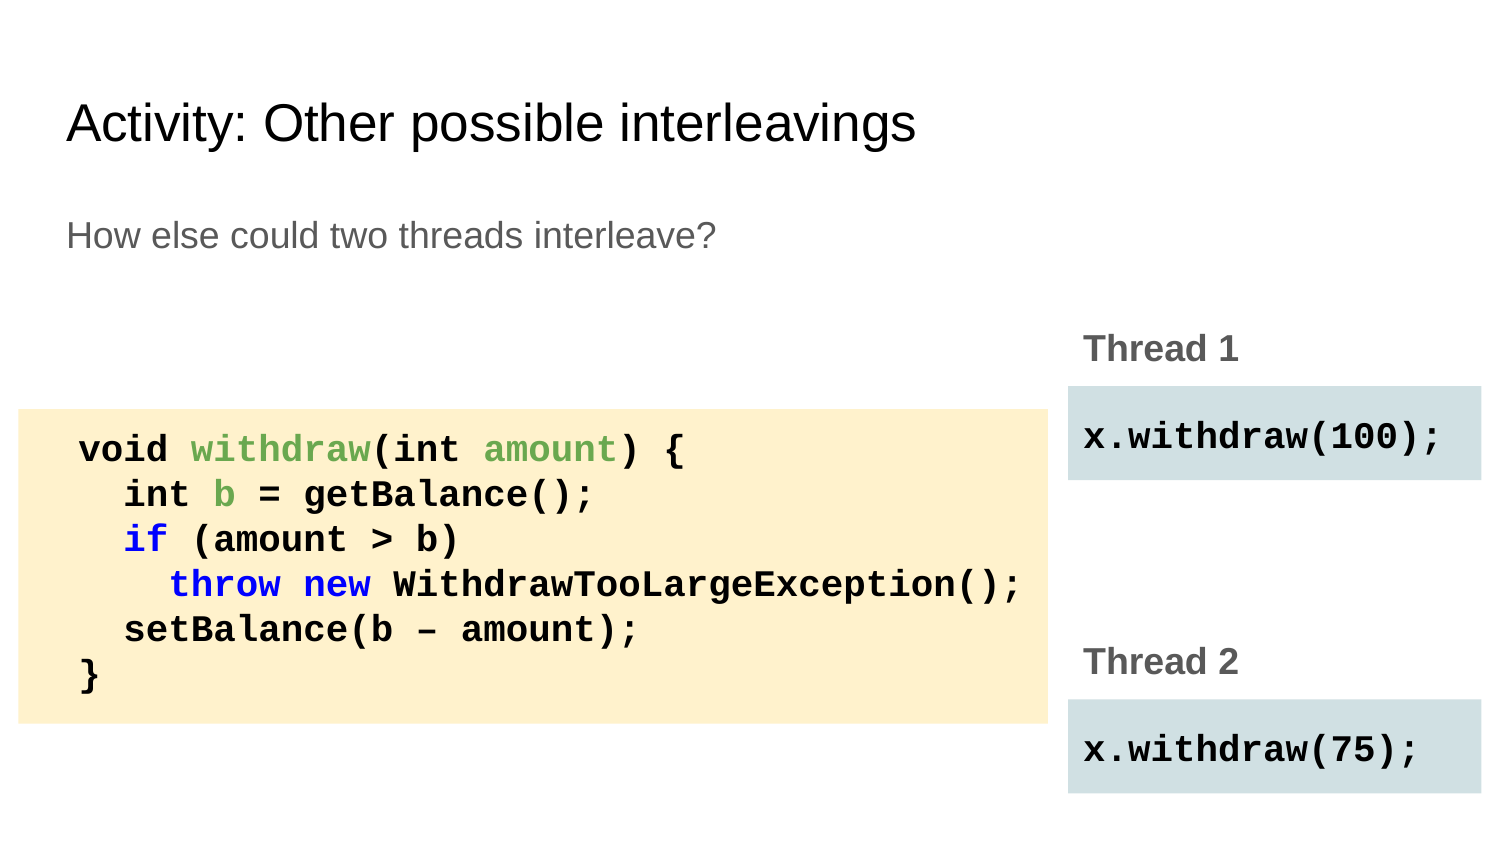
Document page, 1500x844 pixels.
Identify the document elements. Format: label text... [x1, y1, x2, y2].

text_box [1067, 618, 1482, 794]
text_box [1067, 305, 1482, 481]
title Activity: Other possible interleavings [51, 72, 1449, 167]
list How else could two threads interleave? [51, 189, 1449, 750]
text_box void withdraw(int amount) { int b = getBalance(); if (amount > b) throw new WithdrawTooLargeException(); setBalance(b – amount); } [18, 409, 1048, 724]
